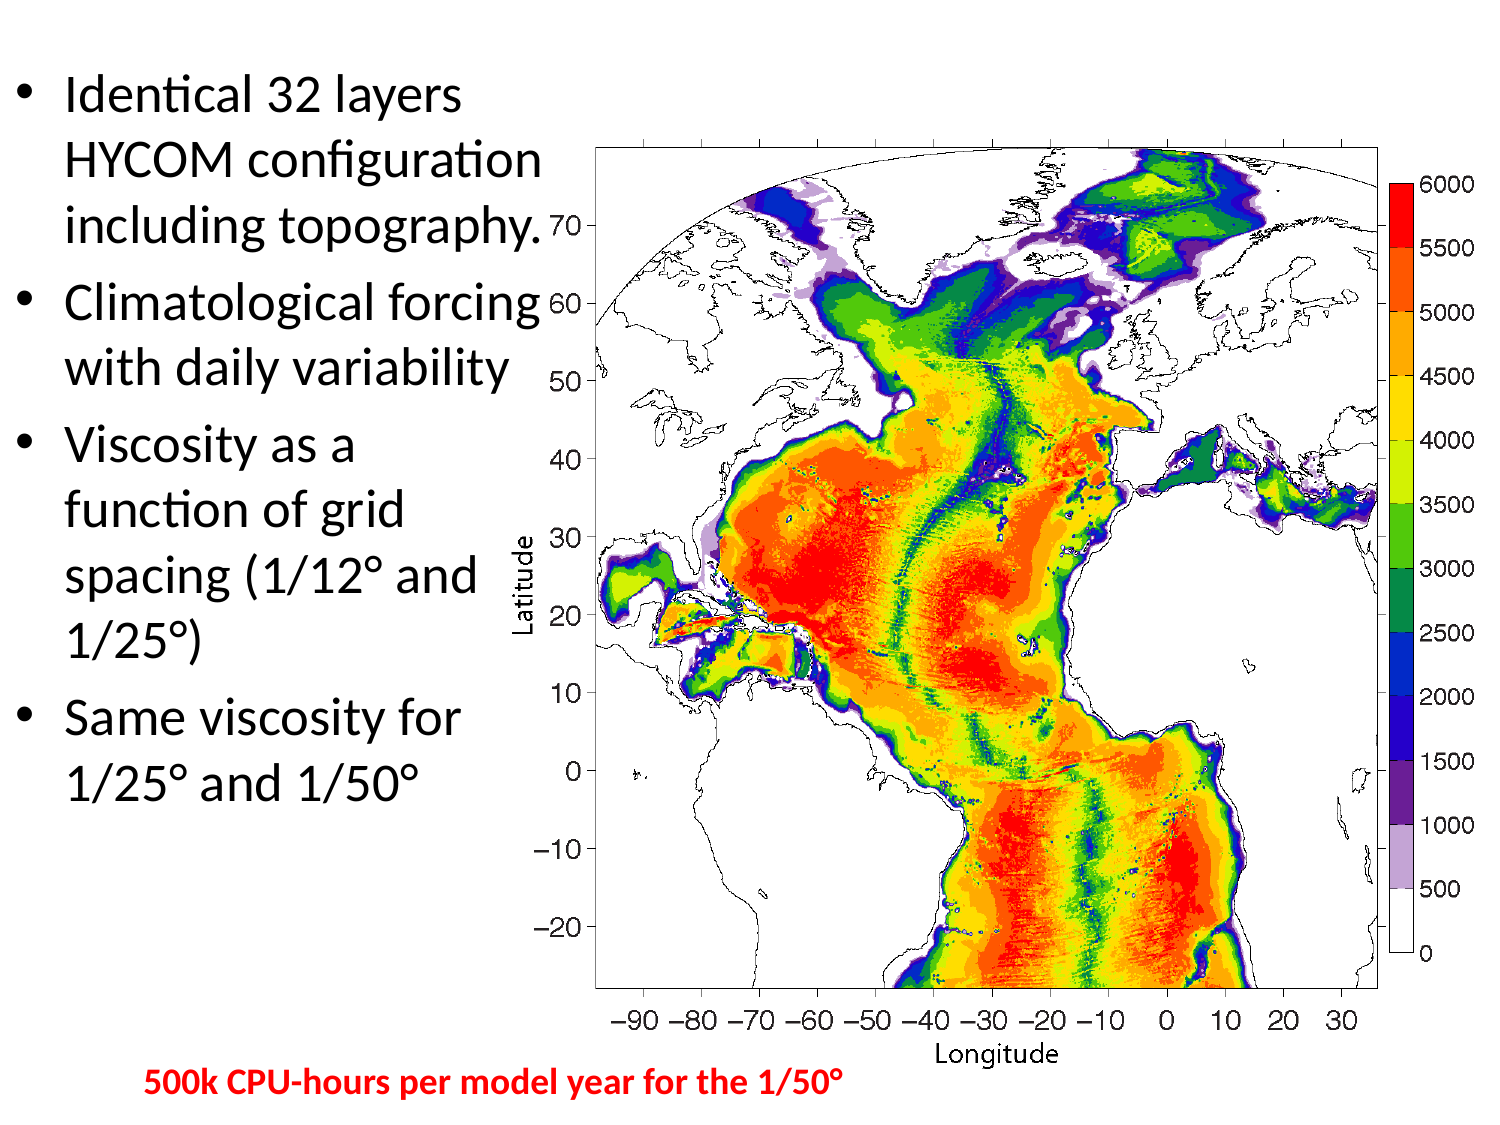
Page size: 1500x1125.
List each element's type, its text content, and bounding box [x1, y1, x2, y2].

text_box 500k CPU-hours per model year for the 1/50° [128, 1049, 859, 1110]
list Identical 32 layers HYCOM configuration including topography. Climatological forcing with daily variability Viscosity as a function of grid spacing (1/12° and 1/25°) Same viscosity for 1/25° and 1/50° [0, 50, 563, 1025]
picture [487, 112, 1497, 1078]
